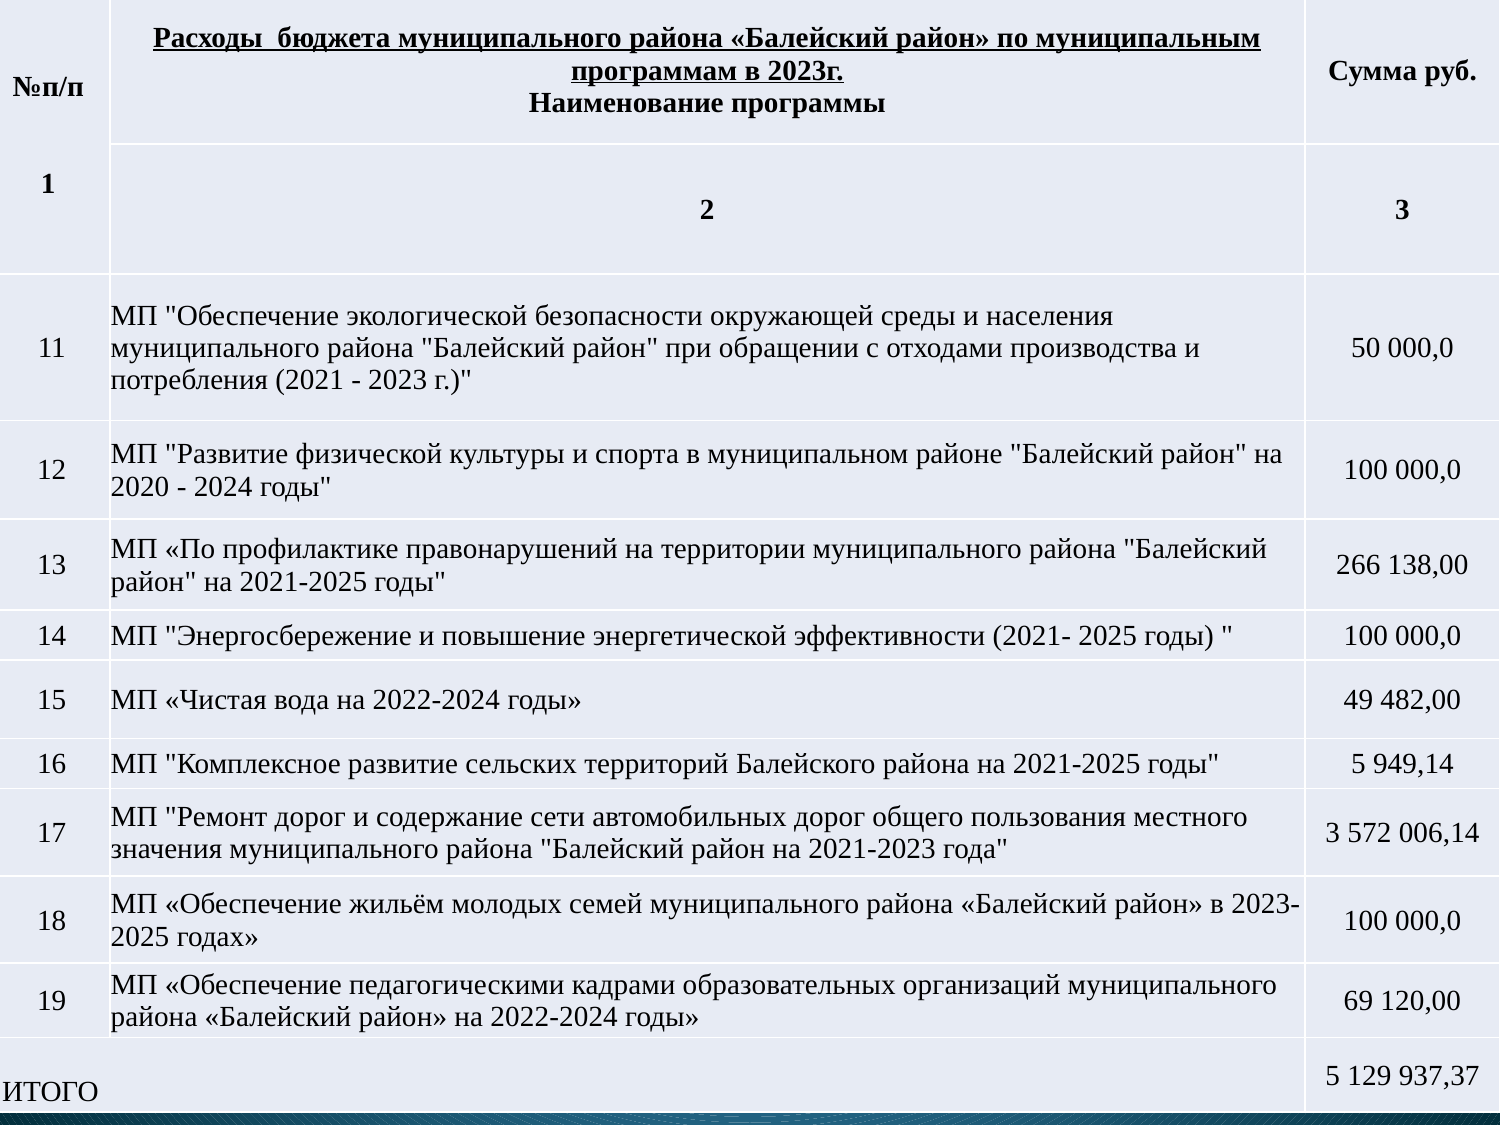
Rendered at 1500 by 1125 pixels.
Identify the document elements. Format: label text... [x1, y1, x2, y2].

table_header №п/п 1 [0, 0, 109, 273]
table_cell 49 482,00 [1306, 661, 1499, 738]
table_cell 5 129 937,37 [1306, 1038, 1499, 1111]
table_cell 3 572 006,14 [1306, 789, 1499, 875]
table_cell МП "Энергосбережение и повышение энергетической эффективности (2021- 2025 годы) " [111, 611, 1304, 659]
table_cell МП "Ремонт дорог и содержание сети автомобильных дорог общего пользования местного значения муниципального района "Балейский район на 2021-2023 года" [111, 789, 1304, 875]
table_header Сумма руб. [1306, 0, 1499, 143]
table_cell 13 [0, 520, 109, 609]
table_cell 15 [0, 661, 109, 738]
table_cell 14 [0, 611, 109, 659]
table_cell 3 [1306, 145, 1499, 273]
table_cell 18 [0, 877, 109, 962]
table_header Расходы бюджета муниципального района «Балейский район» по муниципальным программам в 2023г. Наименование программы [111, 0, 1304, 143]
table_cell 2 [111, 145, 1304, 273]
table_cell МП "Комплексное развитие сельских территорий Балейского района на 2021-2025 годы" [111, 739, 1304, 788]
table_cell 17 [0, 789, 109, 875]
table_cell 100 000,0 [1306, 611, 1499, 659]
table_cell 11 [0, 275, 109, 420]
table_cell 12 [0, 421, 109, 518]
table_cell 19 [0, 964, 109, 1037]
table_cell МП «Обеспечение педагогическими кадрами образовательных организаций муниципального района «Балейский район» на 2022-2024 годы» [111, 964, 1304, 1037]
table_cell 69 120,00 [1306, 964, 1499, 1037]
table_cell 5 949,14 [1306, 739, 1499, 788]
table_cell 100 000,0 [1306, 877, 1499, 962]
table_cell МП "Обеспечение экологической безопасности окружающей среды и населения муниципального района "Балейский район" при обращении с отходами производства и потребления (2021 - 2023 г.)" [111, 275, 1304, 420]
table_cell 50 000,0 [1306, 275, 1499, 420]
table_cell 16 [0, 739, 109, 788]
table_cell ИТОГО [0, 1038, 1304, 1111]
table_cell МП «Чистая вода на 2022-2024 годы» [111, 661, 1304, 738]
table_cell 266 138,00 [1306, 520, 1499, 609]
table_cell 100 000,0 [1306, 421, 1499, 518]
table_cell МП "Развитие физической культуры и спорта в муниципальном районе "Балейский район" на 2020 - 2024 годы" [111, 421, 1304, 518]
table_cell МП «По профилактике правонарушений на территории муниципального района "Балейский район" на 2021-2025 годы" [111, 520, 1304, 609]
table_cell МП «Обеспечение жильём молодых семей муниципального района «Балейский район» в 2023-2025 годах» [111, 877, 1304, 962]
